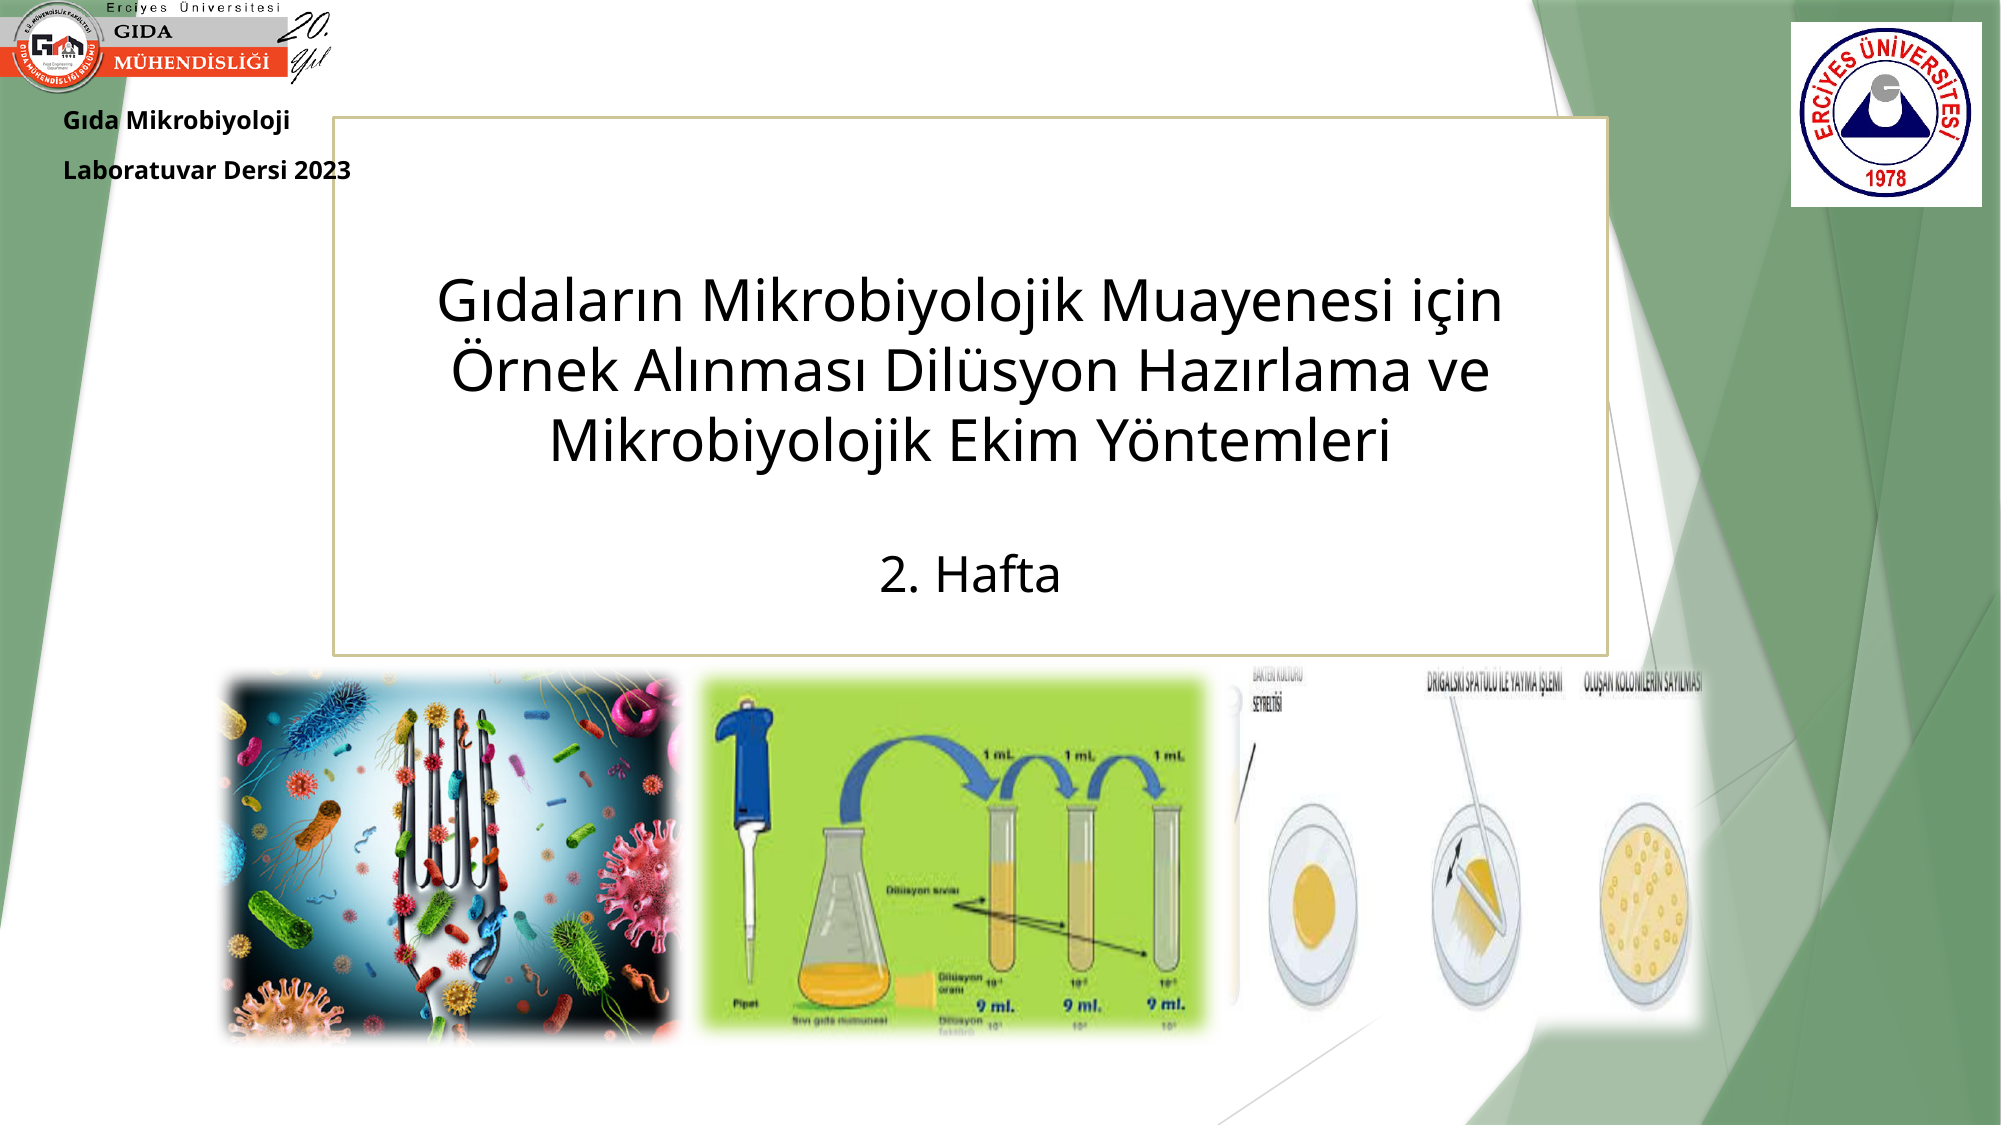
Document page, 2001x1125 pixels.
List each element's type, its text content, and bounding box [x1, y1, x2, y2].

picture [0, 0, 358, 95]
picture [213, 659, 1719, 1051]
title Gıdaların Mikrobiyolojik Muayenesi için Örnek Alınması Dilüsyon Hazırlama ve Mikrobiyolojik Ekim Yöntemleri 2. Hafta [332, 116, 1609, 657]
picture [1791, 22, 1982, 208]
text_box Gıda Mikrobiyoloji Laboratuvar Dersi 2023 [48, 96, 549, 244]
